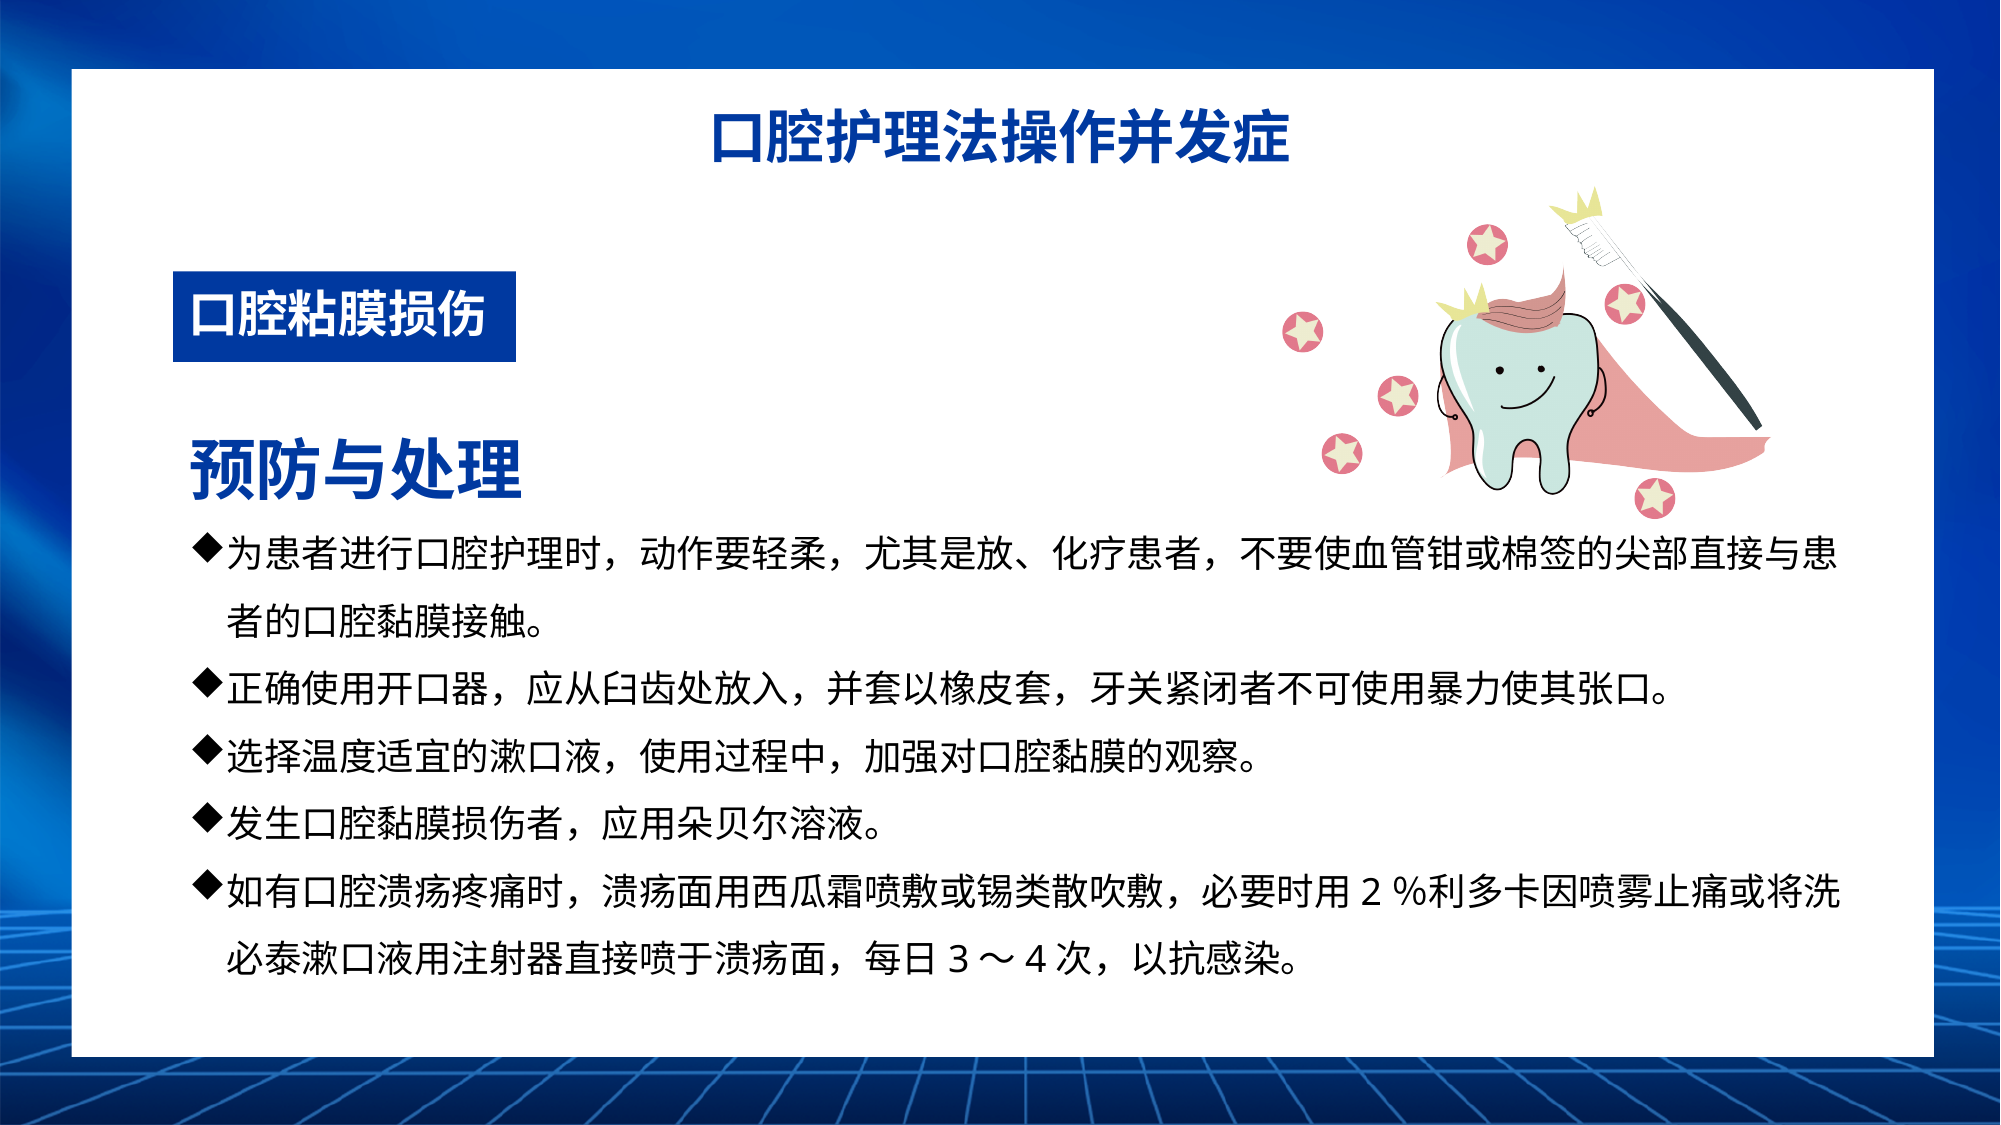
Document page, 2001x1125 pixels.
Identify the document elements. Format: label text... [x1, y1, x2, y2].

text_box 口腔护理法操作并发症 [362, 91, 1185, 188]
picture [0, 0, 2000, 1125]
list 预防与处理 为患者进行口腔护理时，动作要轻柔，尤其是放、化疗患者，不要使血管钳或棉签的尖部直接与患者的口腔黏膜接触。 正确使用开口器，应从臼齿处放入，并套以橡皮套，牙关紧闭者不可使用暴力使其张口。 选择温度适宜的漱口液，使用过程中，加强对口腔黏膜的观察。 发生口腔黏膜损伤者，应用朵贝尔溶液。 如有口腔溃疡疼痛时，溃疡面用西瓜霜喷敷或锡类散吹敷，必要时用2％利多卡因喷雾止痛或将洗必泰漱口液用注射器直接喷于溃疡面，每日3～4次，以抗感染。 [174, 380, 1875, 972]
text_box 口腔粘膜损伤 [173, 271, 516, 362]
